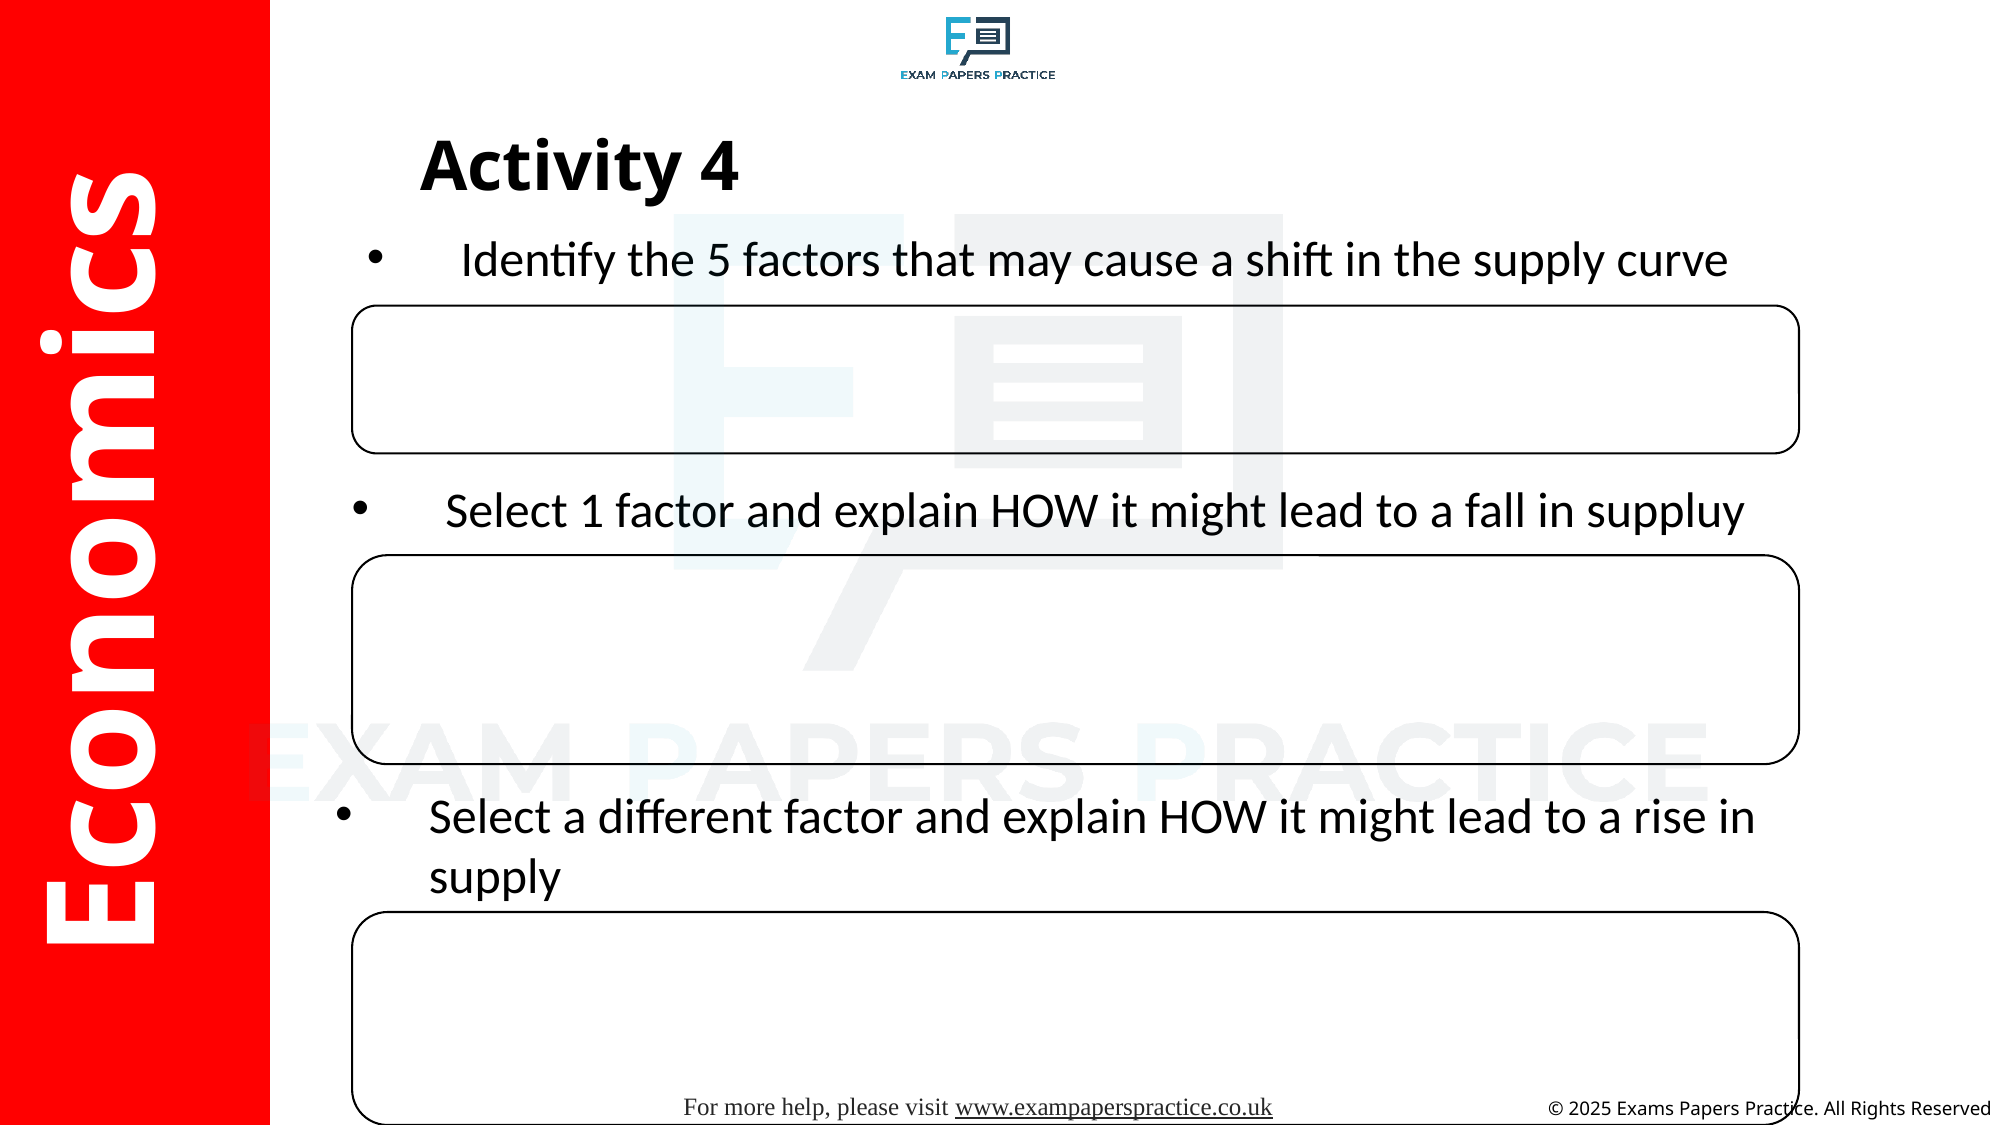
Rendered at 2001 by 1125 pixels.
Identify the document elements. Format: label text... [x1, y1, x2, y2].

picture [901, 17, 1055, 79]
title Activity 4 [405, 59, 1863, 218]
text_box Identify the 5 factors that may cause a shift in the supply curve [1708, 218, 1863, 294]
text_box For more help, please visit www.exampaperspractice.co.uk [646, 1083, 1310, 1122]
text_box [1708, 304, 1801, 455]
text_box Select a different factor and explain HOW it might lead to a rise in supply [320, 775, 1831, 911]
picture [249, 214, 1708, 803]
text_box Select 1 factor and explain HOW it might lead to a fall in suppluy [1708, 470, 1848, 545]
text_box [351, 910, 1801, 1125]
text_box © 2025 Exams Papers Practice. All Rights Reserved [1519, 1088, 2000, 1125]
text_box [1708, 554, 1801, 766]
